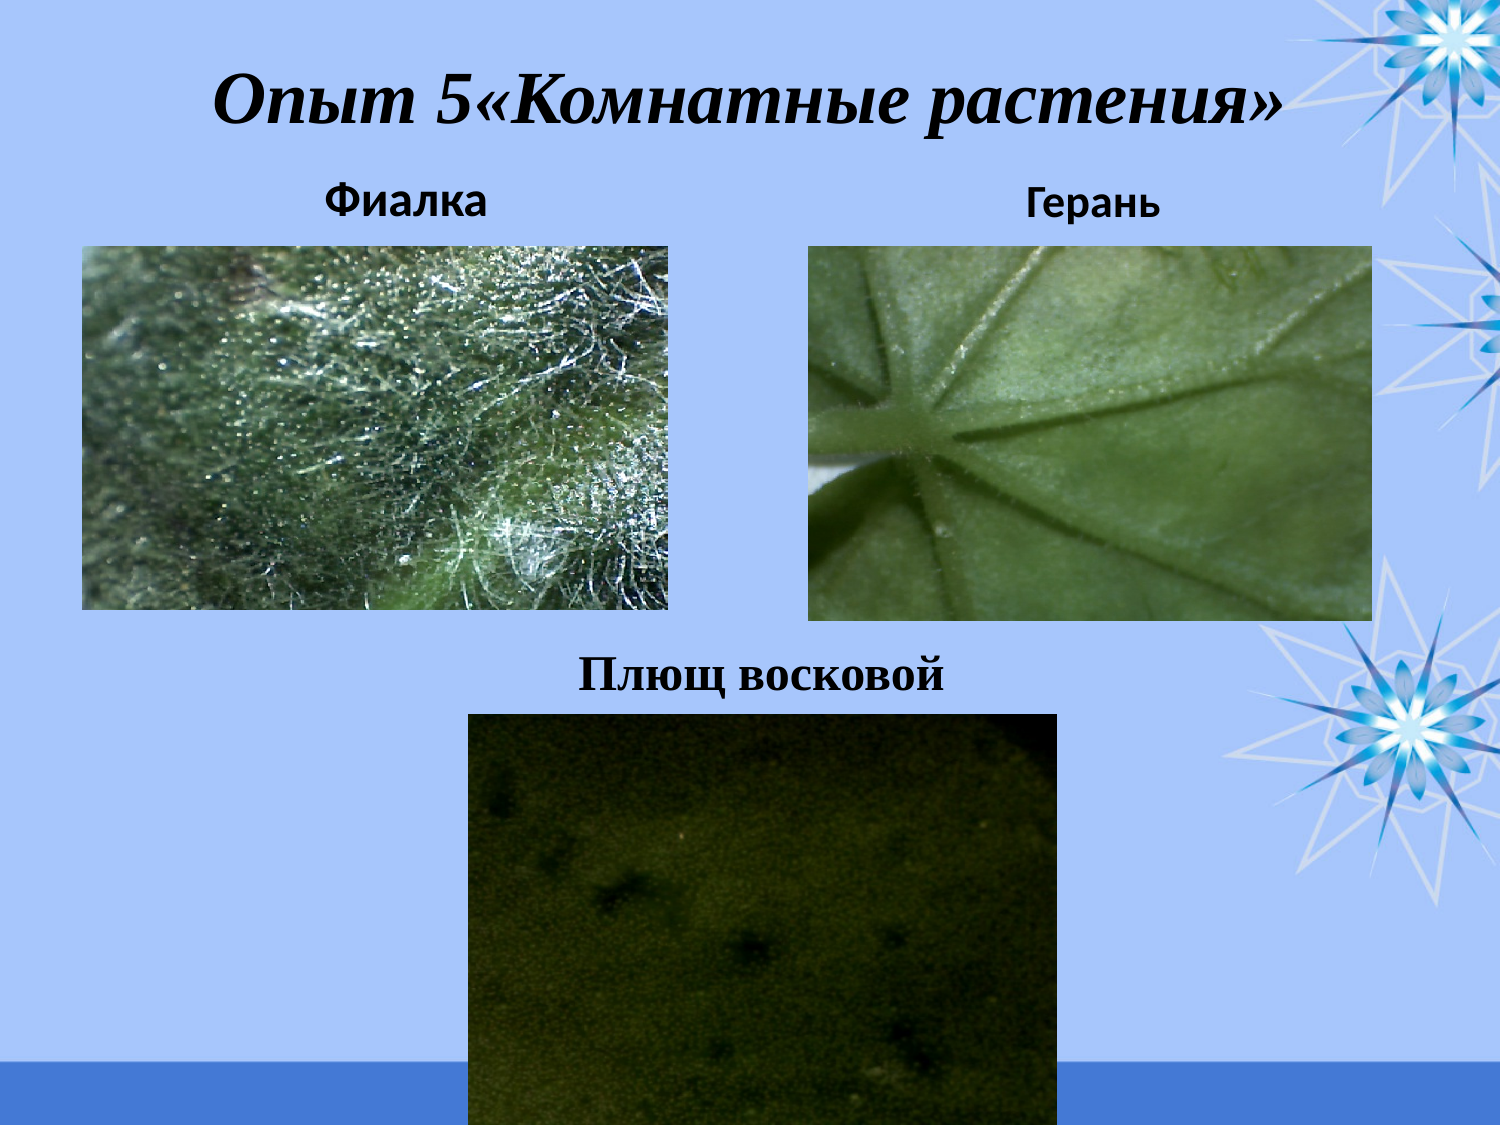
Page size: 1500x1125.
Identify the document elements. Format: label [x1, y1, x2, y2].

picture [808, 245, 1372, 622]
picture [468, 714, 1057, 1125]
list [0, 0, 1500, 1125]
list [81, 245, 669, 610]
